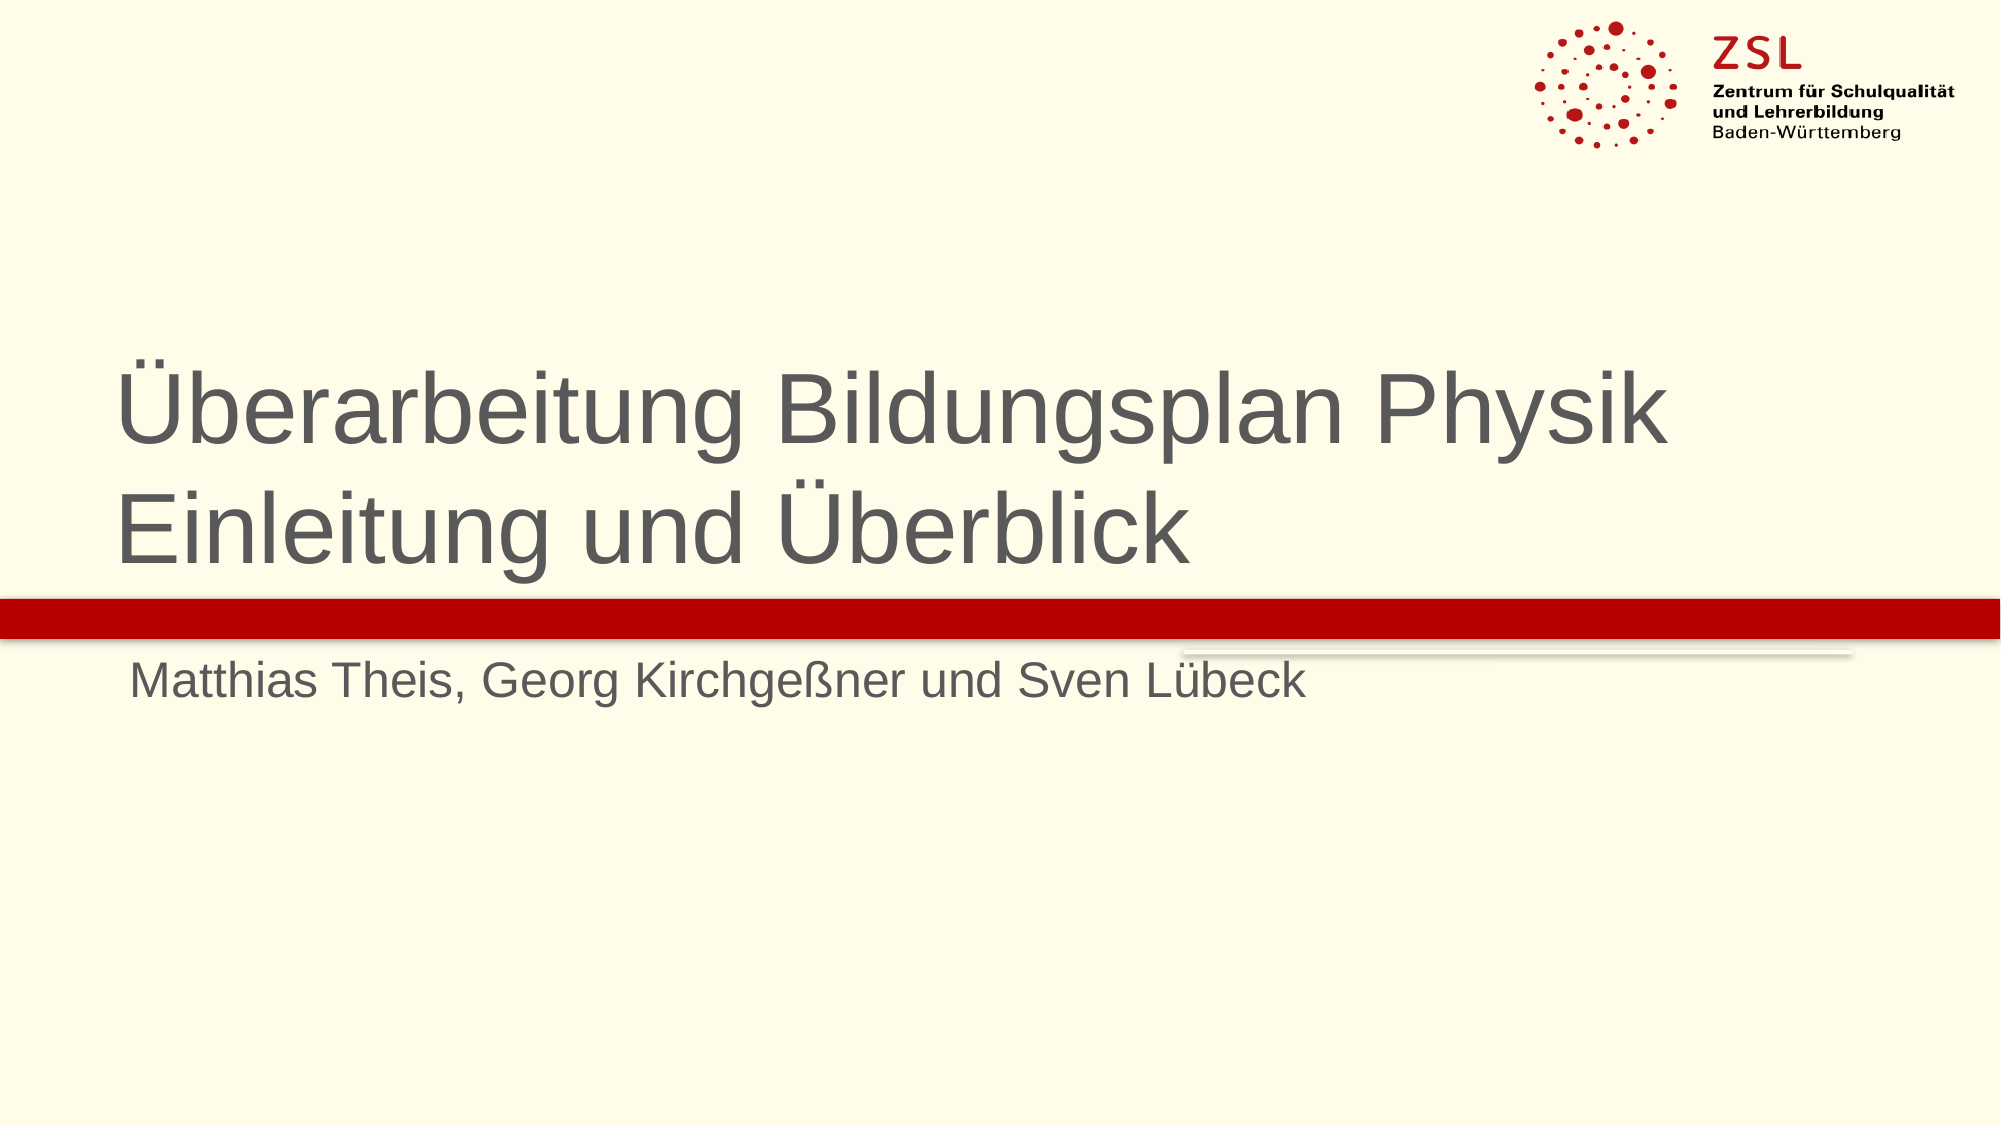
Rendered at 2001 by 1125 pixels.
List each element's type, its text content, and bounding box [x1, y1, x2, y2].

subtitle Matthias Theis, Georg Kirchgeßner und Sven Lübeck [104, 639, 1367, 858]
title Überarbeitung Bildungsplan Physik Einleitung und Überblick [99, 349, 1923, 591]
picture [1533, 19, 1958, 149]
